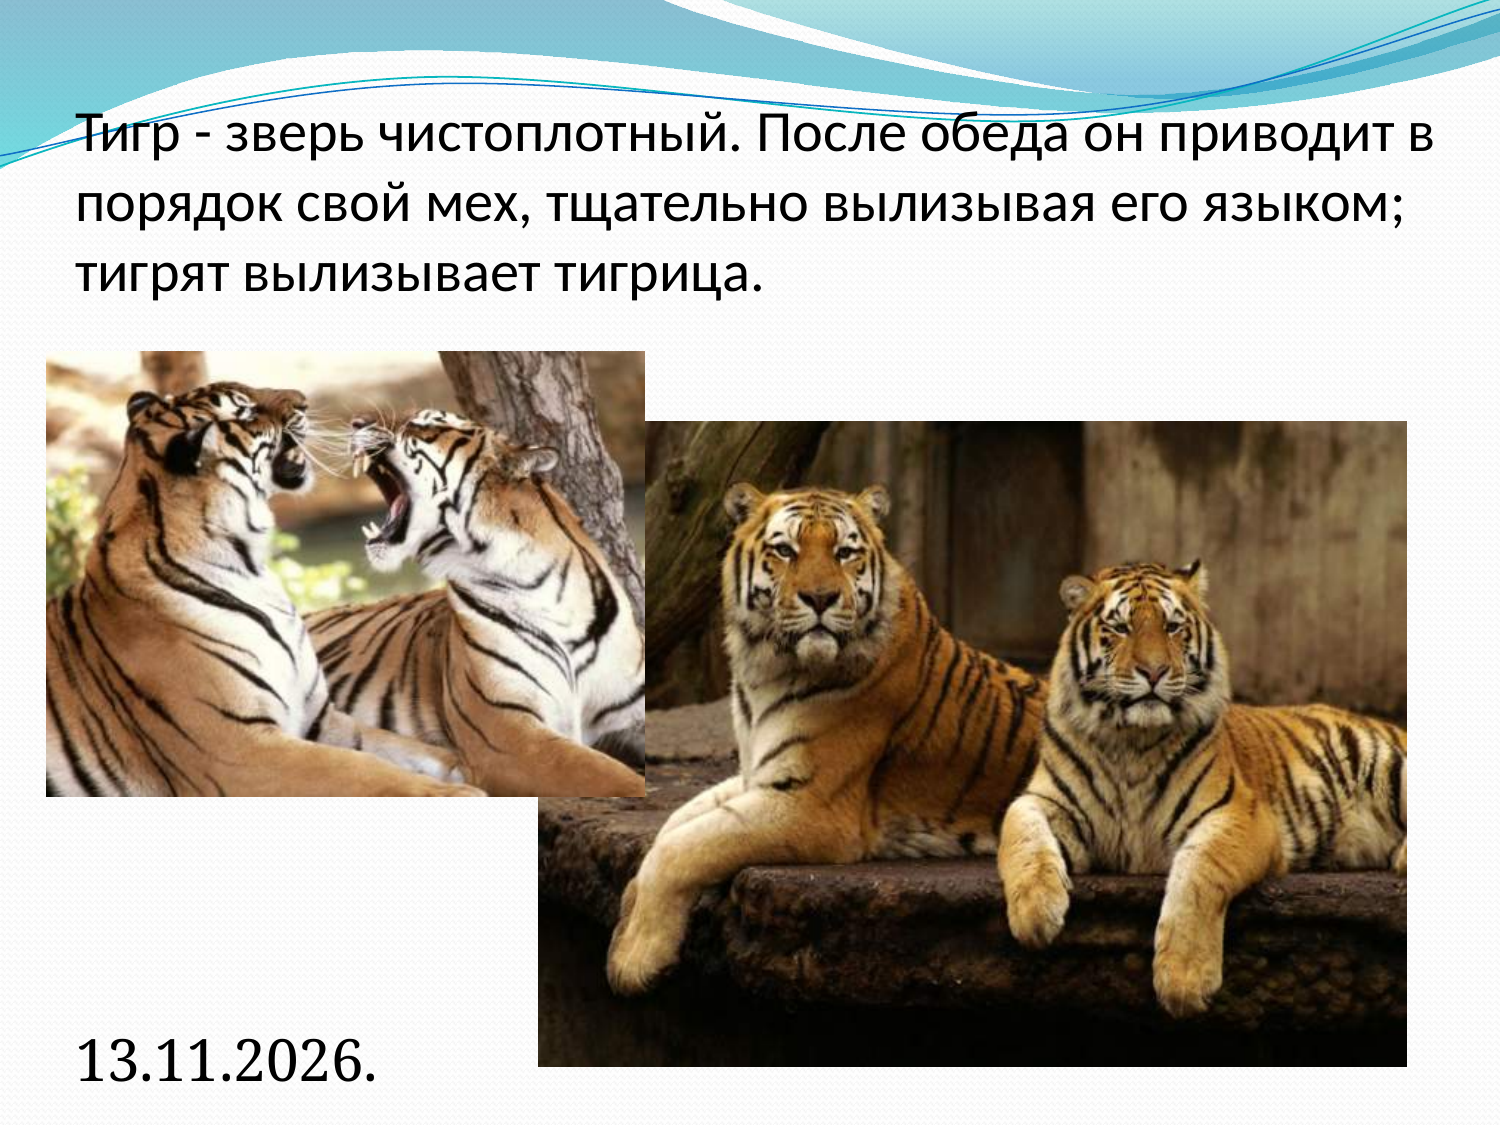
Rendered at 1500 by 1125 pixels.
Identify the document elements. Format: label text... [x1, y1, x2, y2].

title Тигр - зверь чистоплотный. После обеда он приводит в порядок свой мех, тщательно вылизывая его языком; тигрят вылизывает тигрица. [75, 115, 1438, 303]
picture [46, 351, 645, 798]
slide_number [75, 1042, 425, 1103]
picture [538, 421, 1407, 1067]
